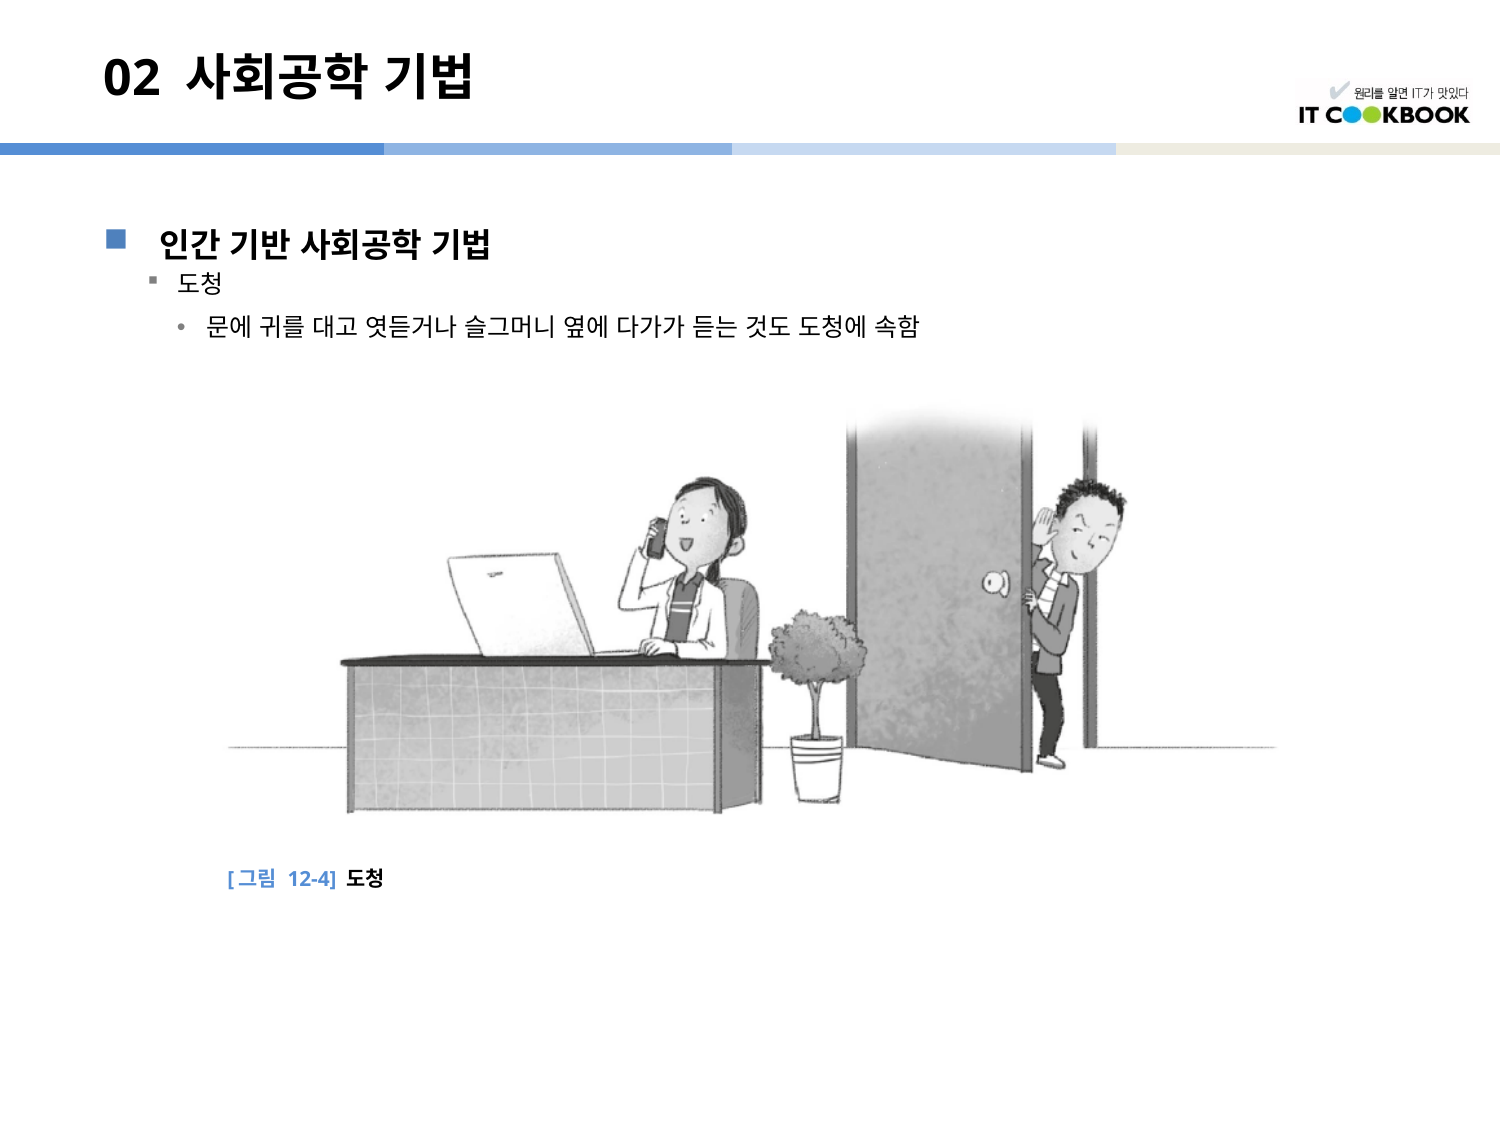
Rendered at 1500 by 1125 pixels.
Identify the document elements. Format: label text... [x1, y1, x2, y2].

title 02 사회공학 기법 [88, 30, 1330, 121]
picture [1295, 78, 1473, 125]
list 인간 기반 사회공학 기법 도청 문에 귀를 대고 엿듣거나 슬그머니 옆에 다가가 듣는 것도 도청에 속함 [88, 196, 1436, 1083]
picture [218, 361, 1295, 822]
text_box [그림 12-4] 도청 [212, 854, 526, 902]
